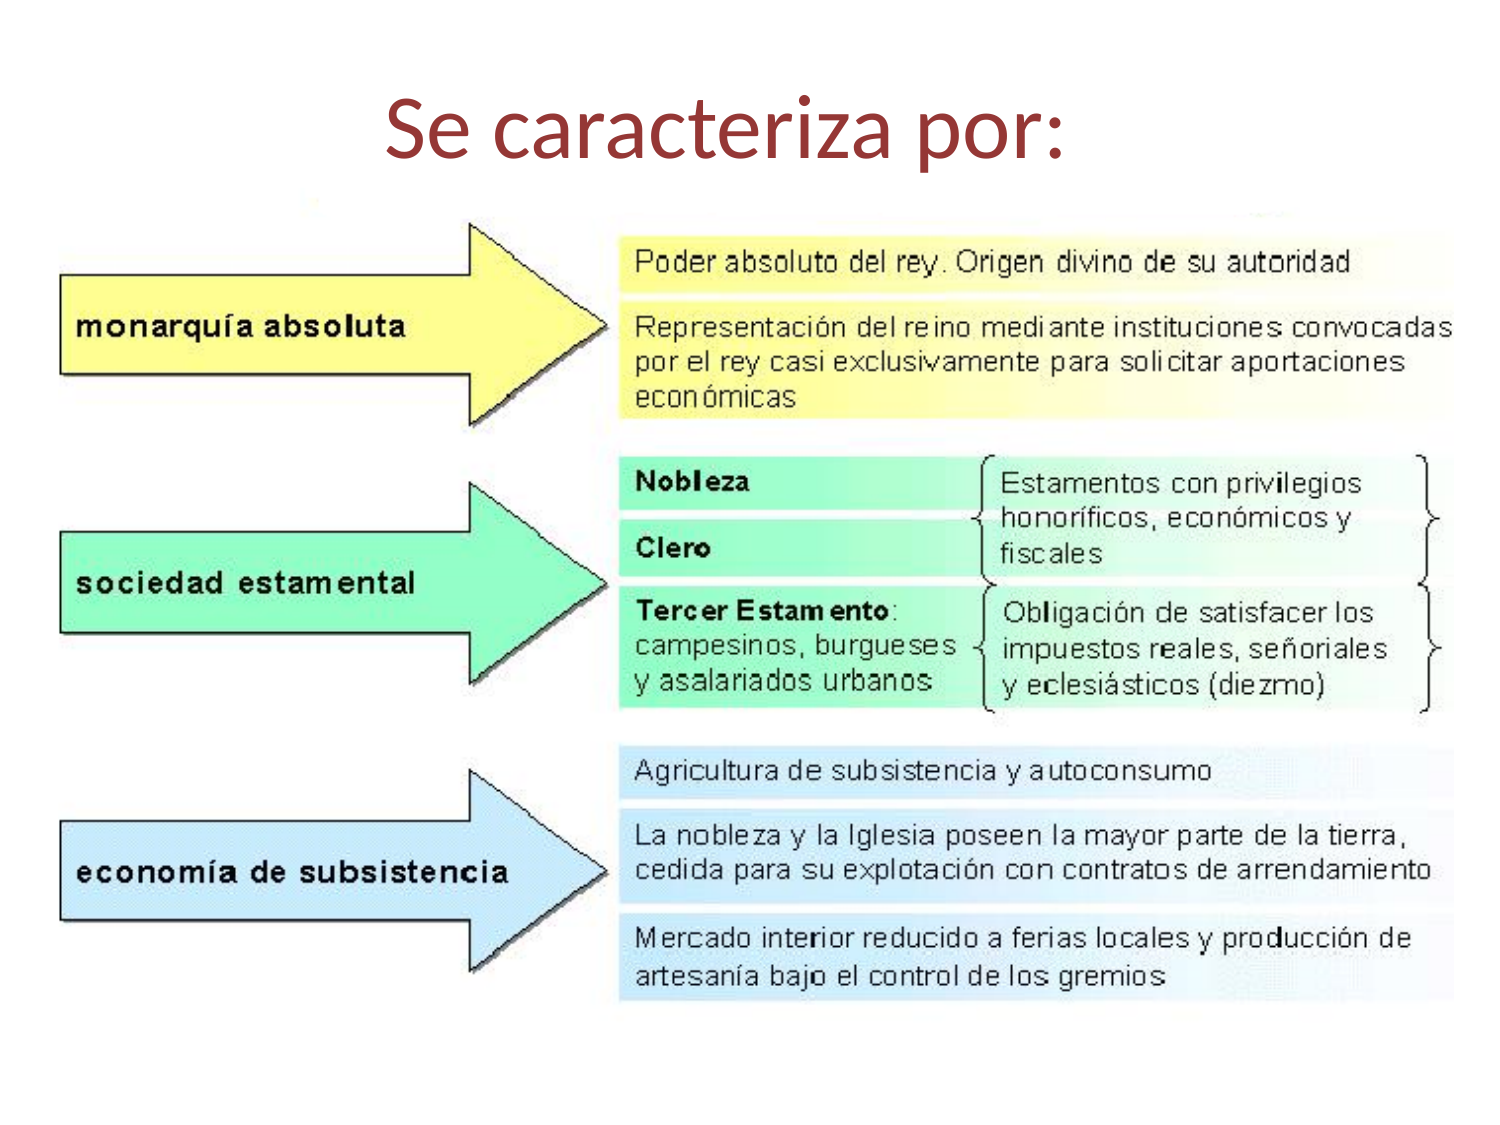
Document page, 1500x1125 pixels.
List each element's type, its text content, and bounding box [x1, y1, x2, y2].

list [58, 187, 1454, 1024]
title Se caracteriza por: [257, 45, 1196, 185]
